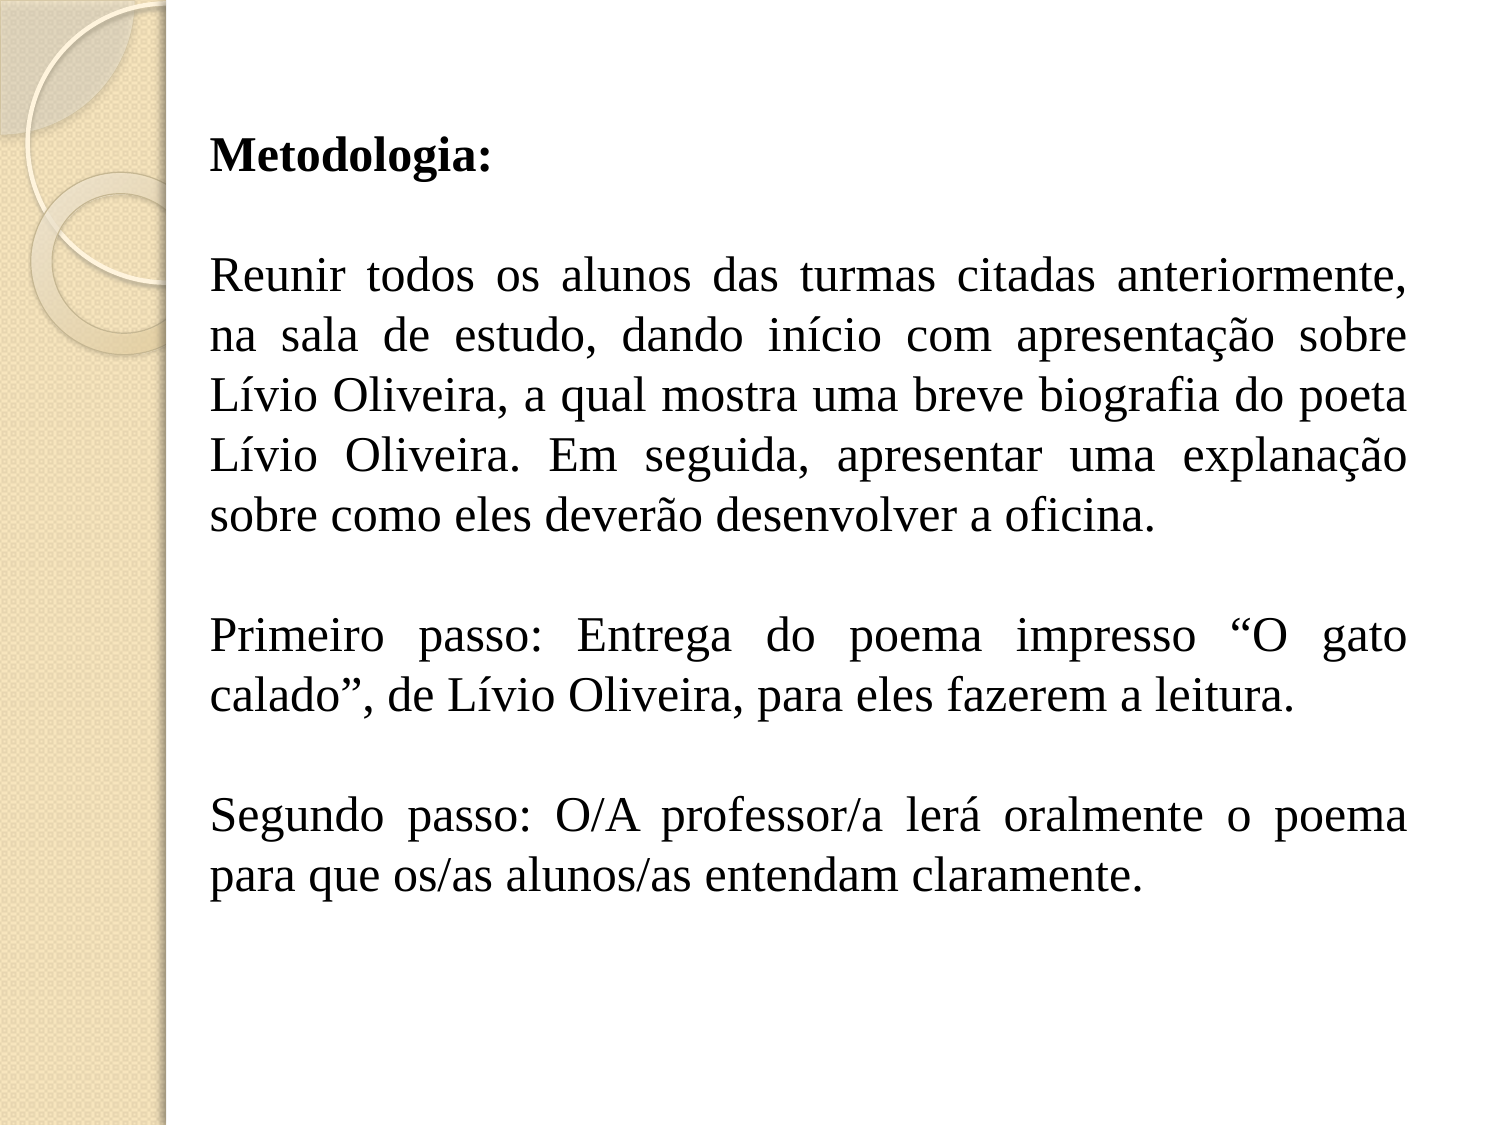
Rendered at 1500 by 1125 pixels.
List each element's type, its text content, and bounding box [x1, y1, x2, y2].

text_box Metodologia: Reunir todos os alunos das turmas citadas anteriormente, na sala de estudo, dando início com apresentação sobre Lívio Oliveira, a qual mostra uma breve biografia do poeta Lívio Oliveira. Em seguida, apresentar uma explanação sobre como eles deverão desenvolver a oficina. Primeiro passo: Entrega do poema impresso “O gato calado”, de Lívio Oliveira, para eles fazerem a leitura. Segundo passo: O/A professor/a lerá oralmente o poema para que os/as alunos/as entendam claramente. [194, 113, 1424, 949]
